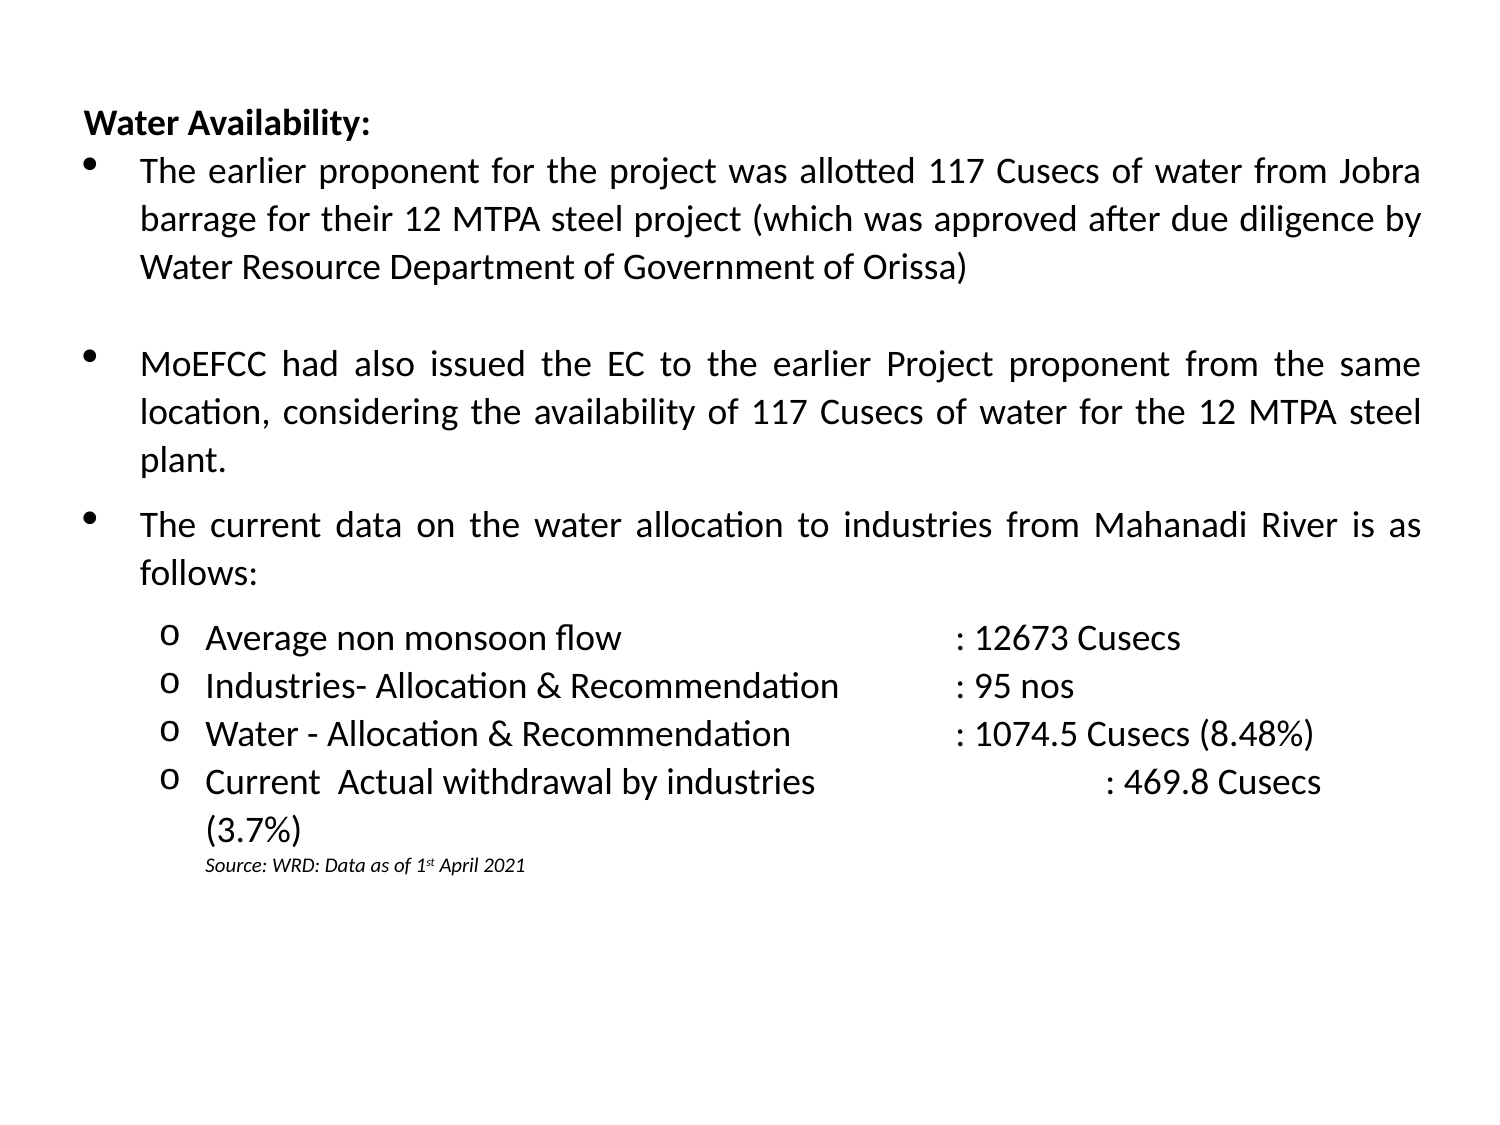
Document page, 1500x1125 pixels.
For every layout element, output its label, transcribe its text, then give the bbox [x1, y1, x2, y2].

text_box Water Availability: The earlier proponent for the project was allotted 117 Cusecs of water from Jobra barrage for their 12 MTPA steel project (which was approved after due diligence by Water Resource Department of Government of Orissa) MoEFCC had also issued the EC to the earlier Project proponent from the same location, considering the availability of 117 Cusecs of water for the 12 MTPA steel plant. The current data on the water allocation to industries from Mahanadi River is as follows: Average non monsoon flow : 12673 Cusecs Industries- Allocation & Recommendation : 95 nos Water - Allocation & Recommendation : 1074.5 Cusecs (8.48%) Current Actual withdrawal by industries : 469.8 Cusecs (3.7%) Source: WRD: Data as of 1st April 2021 [68, 87, 1438, 885]
